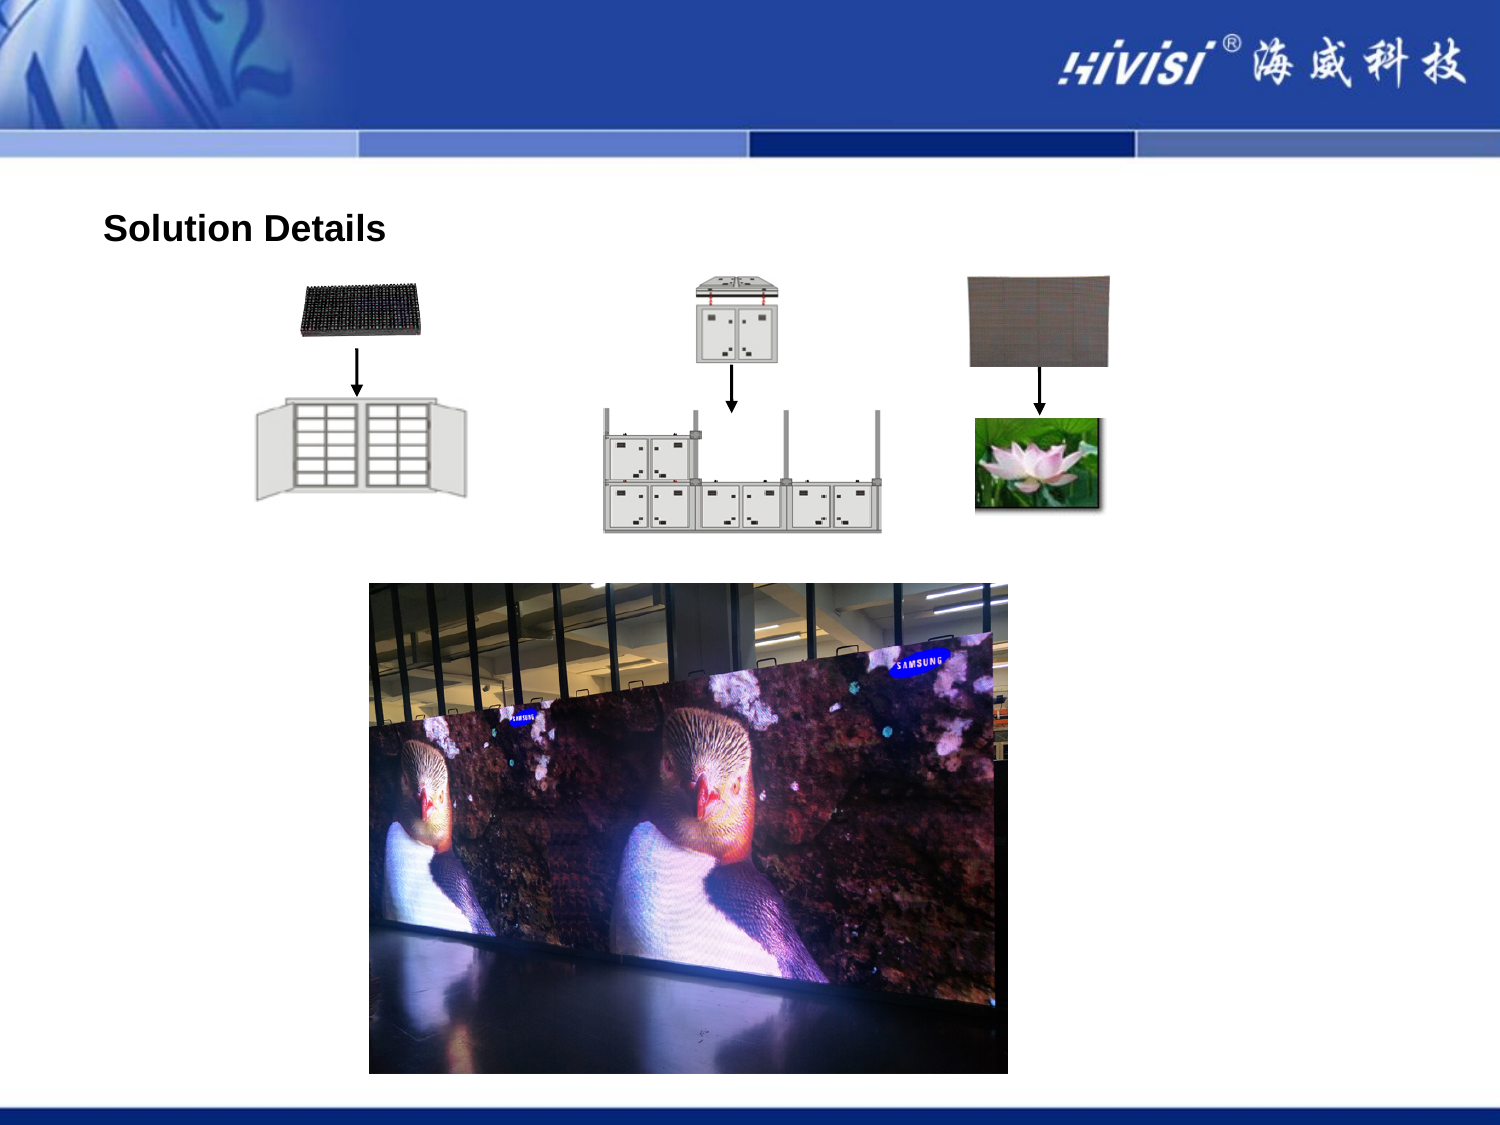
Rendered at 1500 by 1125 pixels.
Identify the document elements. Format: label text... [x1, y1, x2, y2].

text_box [241, 266, 1207, 547]
picture [0, 0, 1500, 1125]
text_box Solution Details [88, 196, 413, 257]
